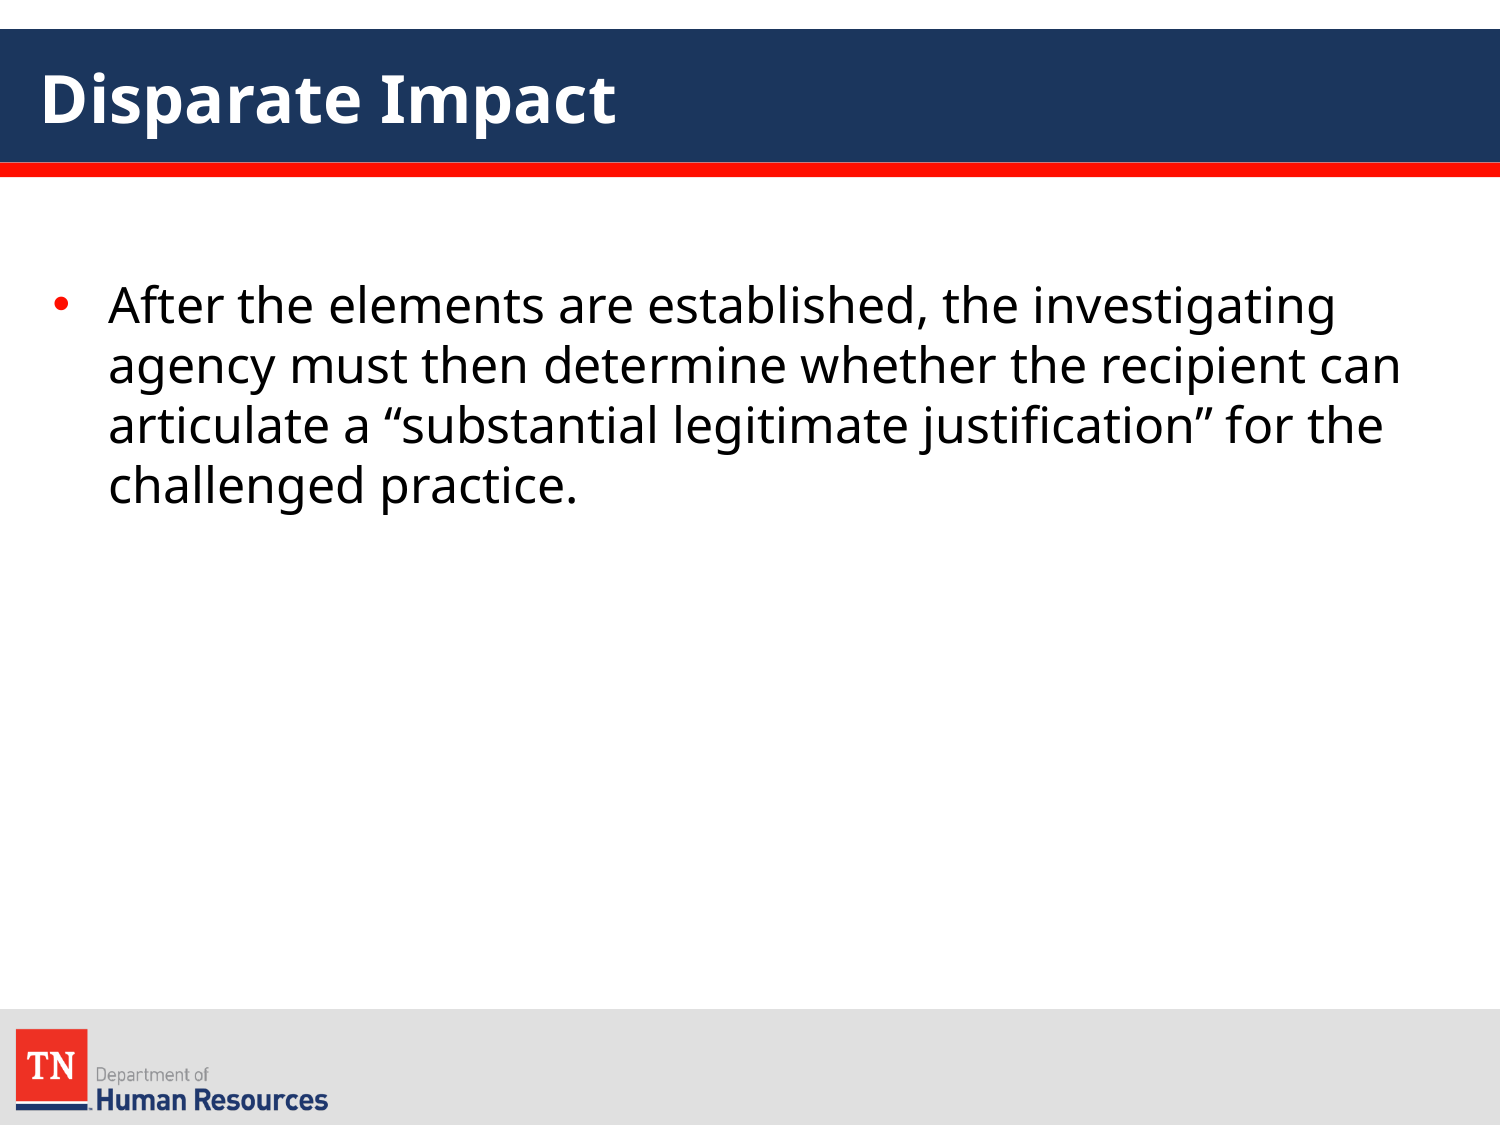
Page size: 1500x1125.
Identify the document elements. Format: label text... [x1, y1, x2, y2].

title Disparate Impact [24, 29, 1475, 165]
picture [0, 1009, 350, 1125]
list After the elements are established, the investigating agency must then determine whether the recipient can articulate a “substantial legitimate justification” for the challenged practice. [37, 195, 1475, 1010]
